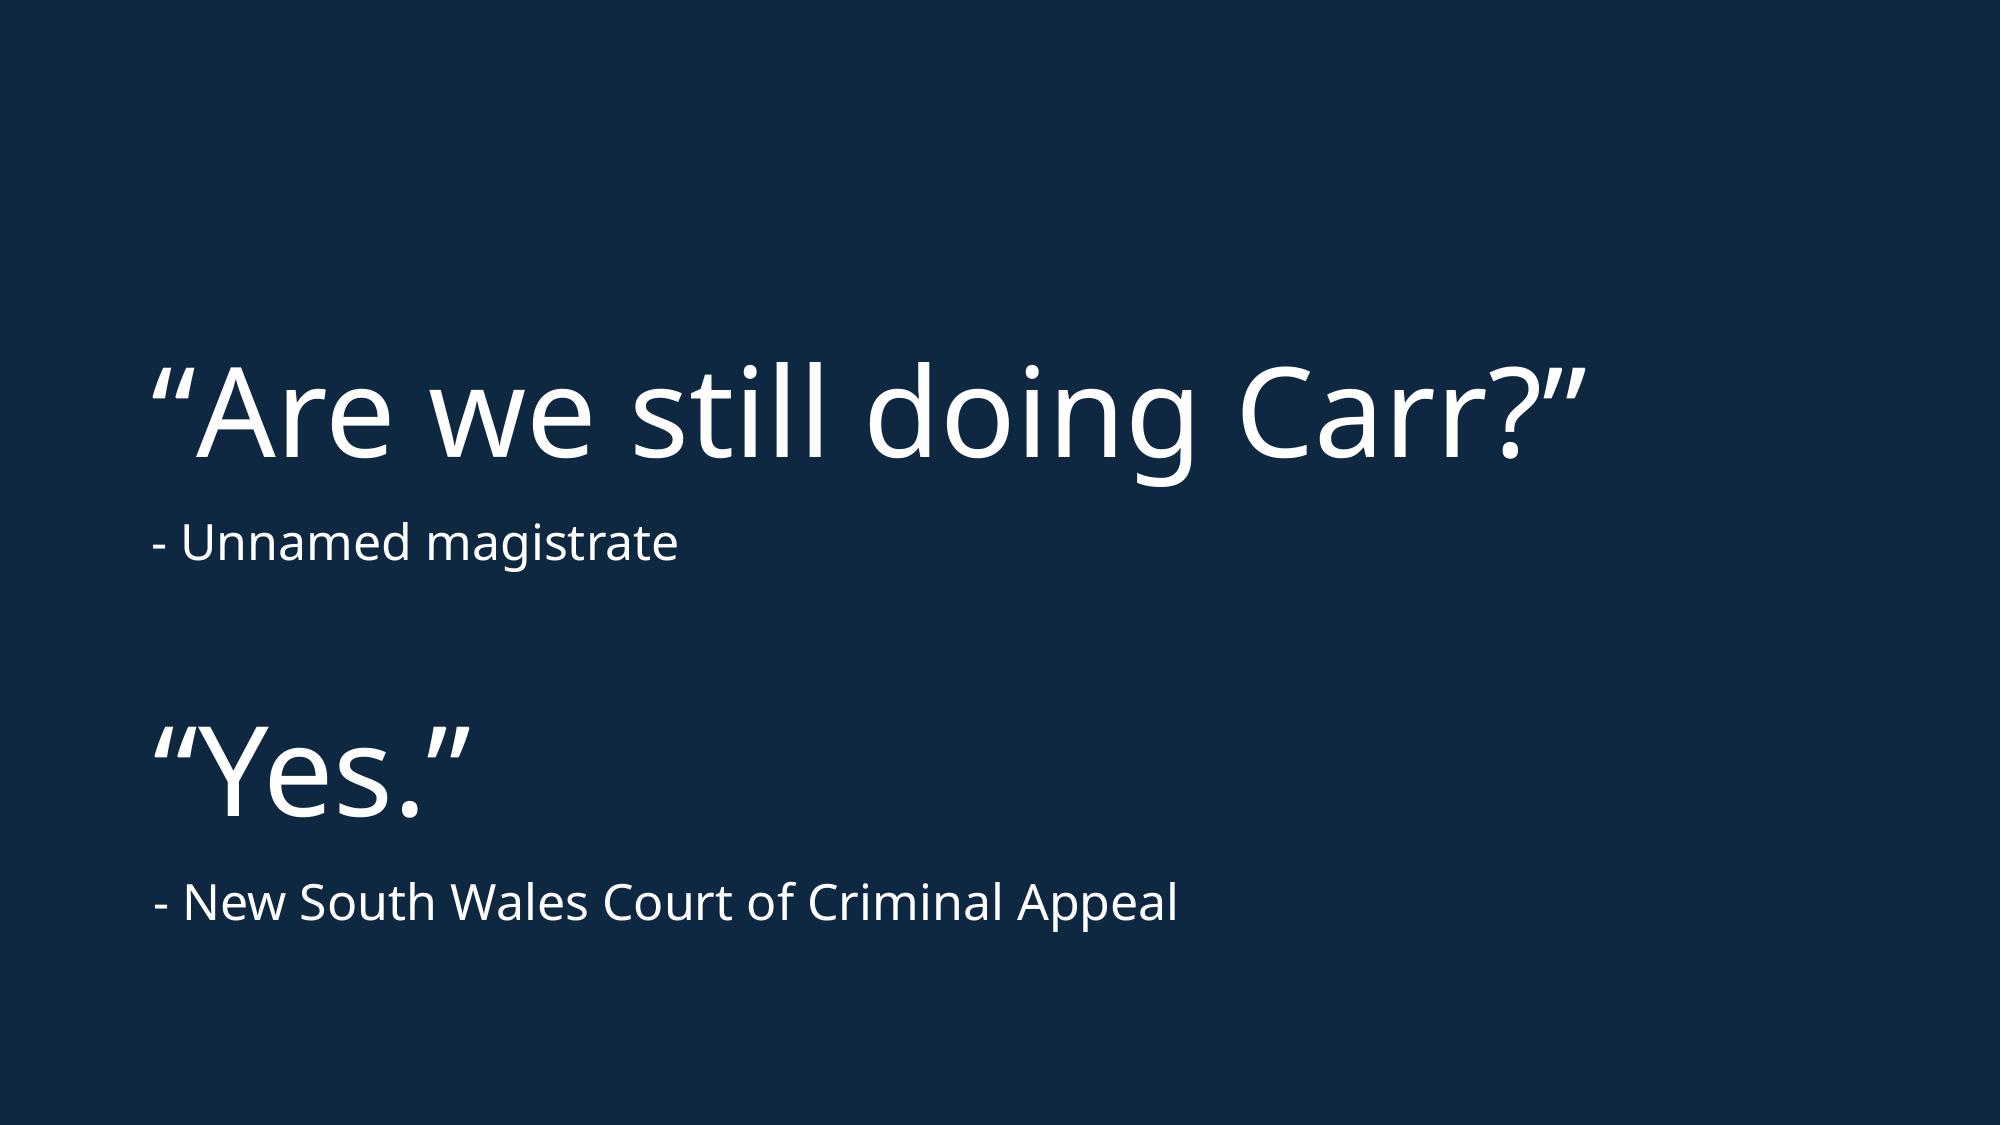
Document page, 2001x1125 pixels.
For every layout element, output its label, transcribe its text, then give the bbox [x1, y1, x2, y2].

title “Are we still doing Carr?” [136, 24, 1862, 493]
text_box - New South Wales Court of Criminal Appeal [138, 870, 1864, 1117]
text_box “Yes.” [138, 382, 1864, 851]
